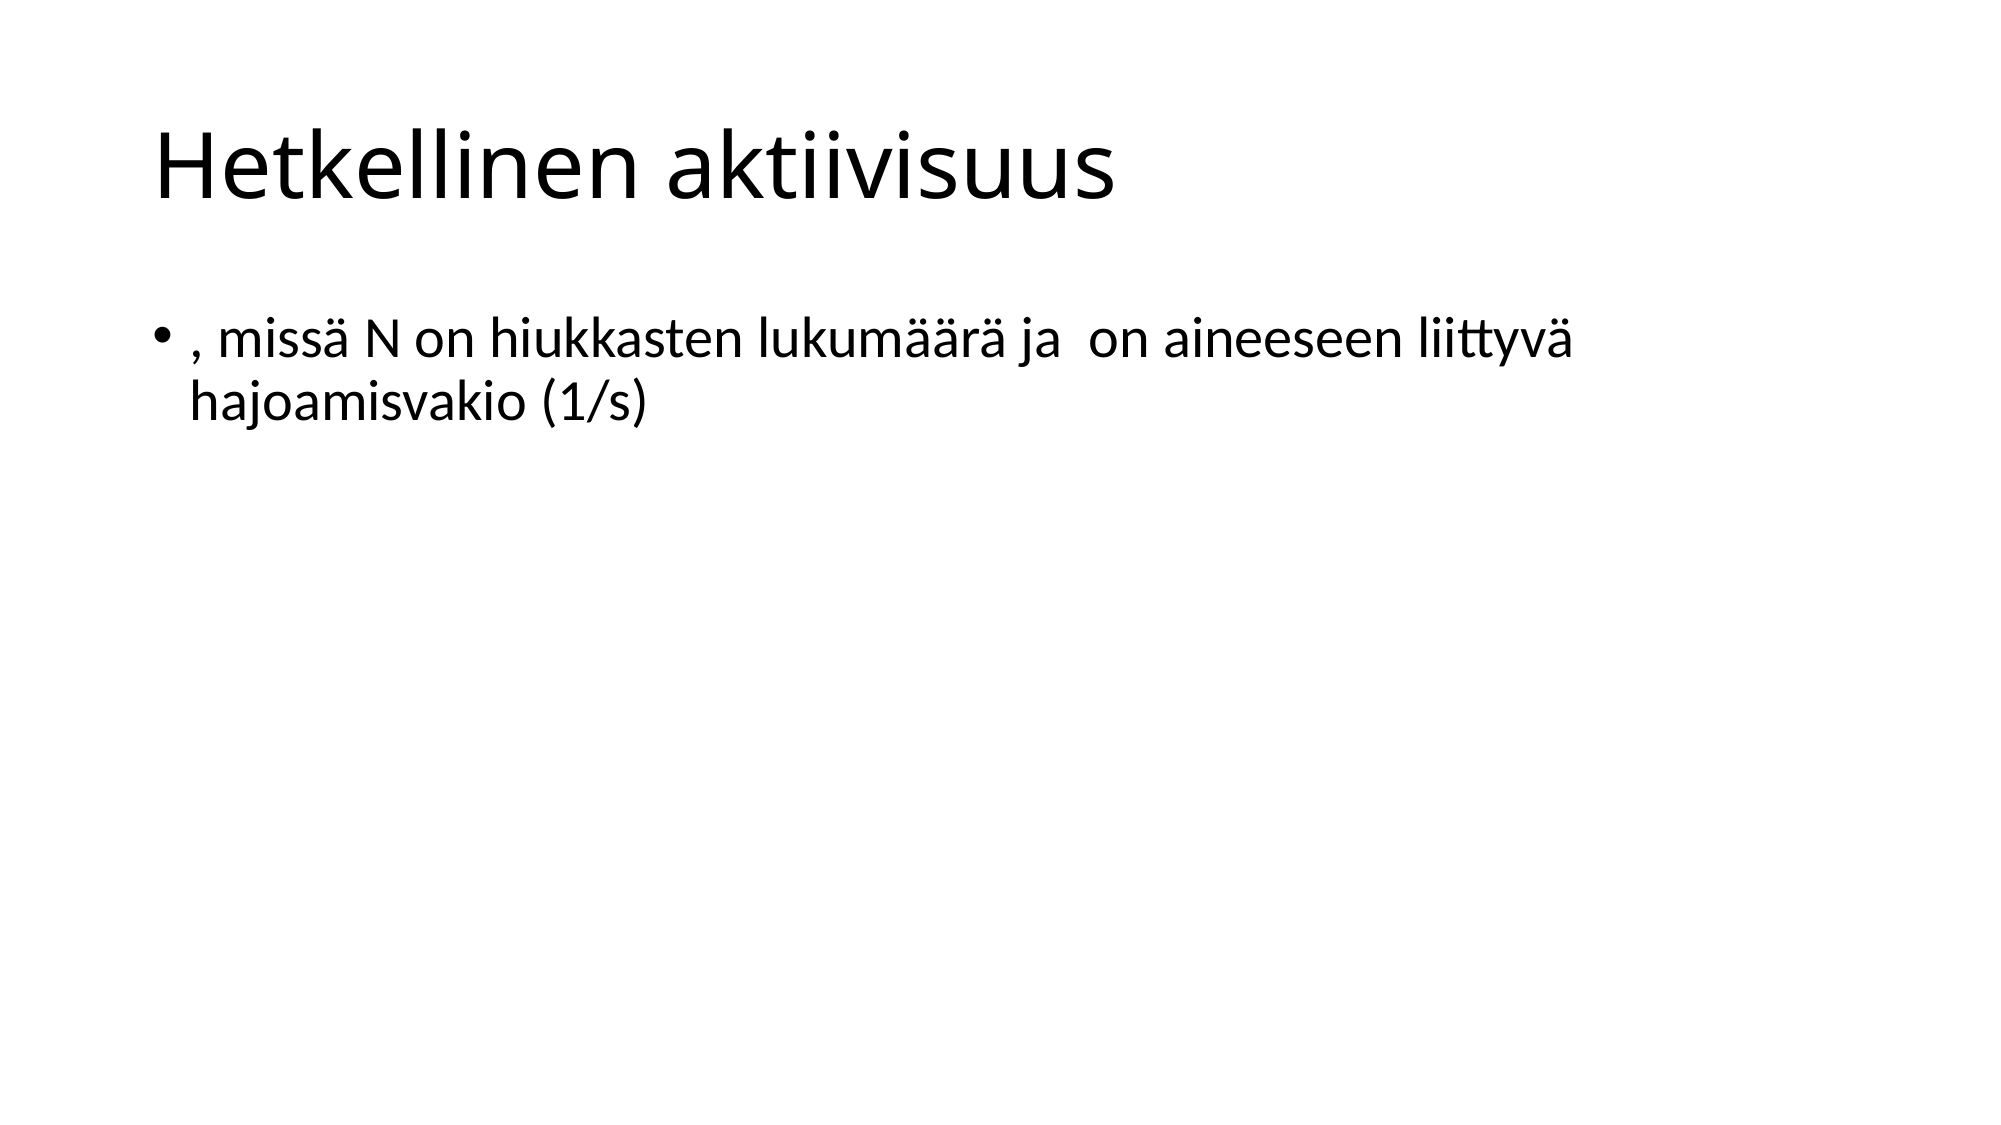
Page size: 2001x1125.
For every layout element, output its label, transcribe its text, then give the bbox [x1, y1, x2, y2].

title Hetkellinen aktiivisuus [137, 59, 1863, 278]
